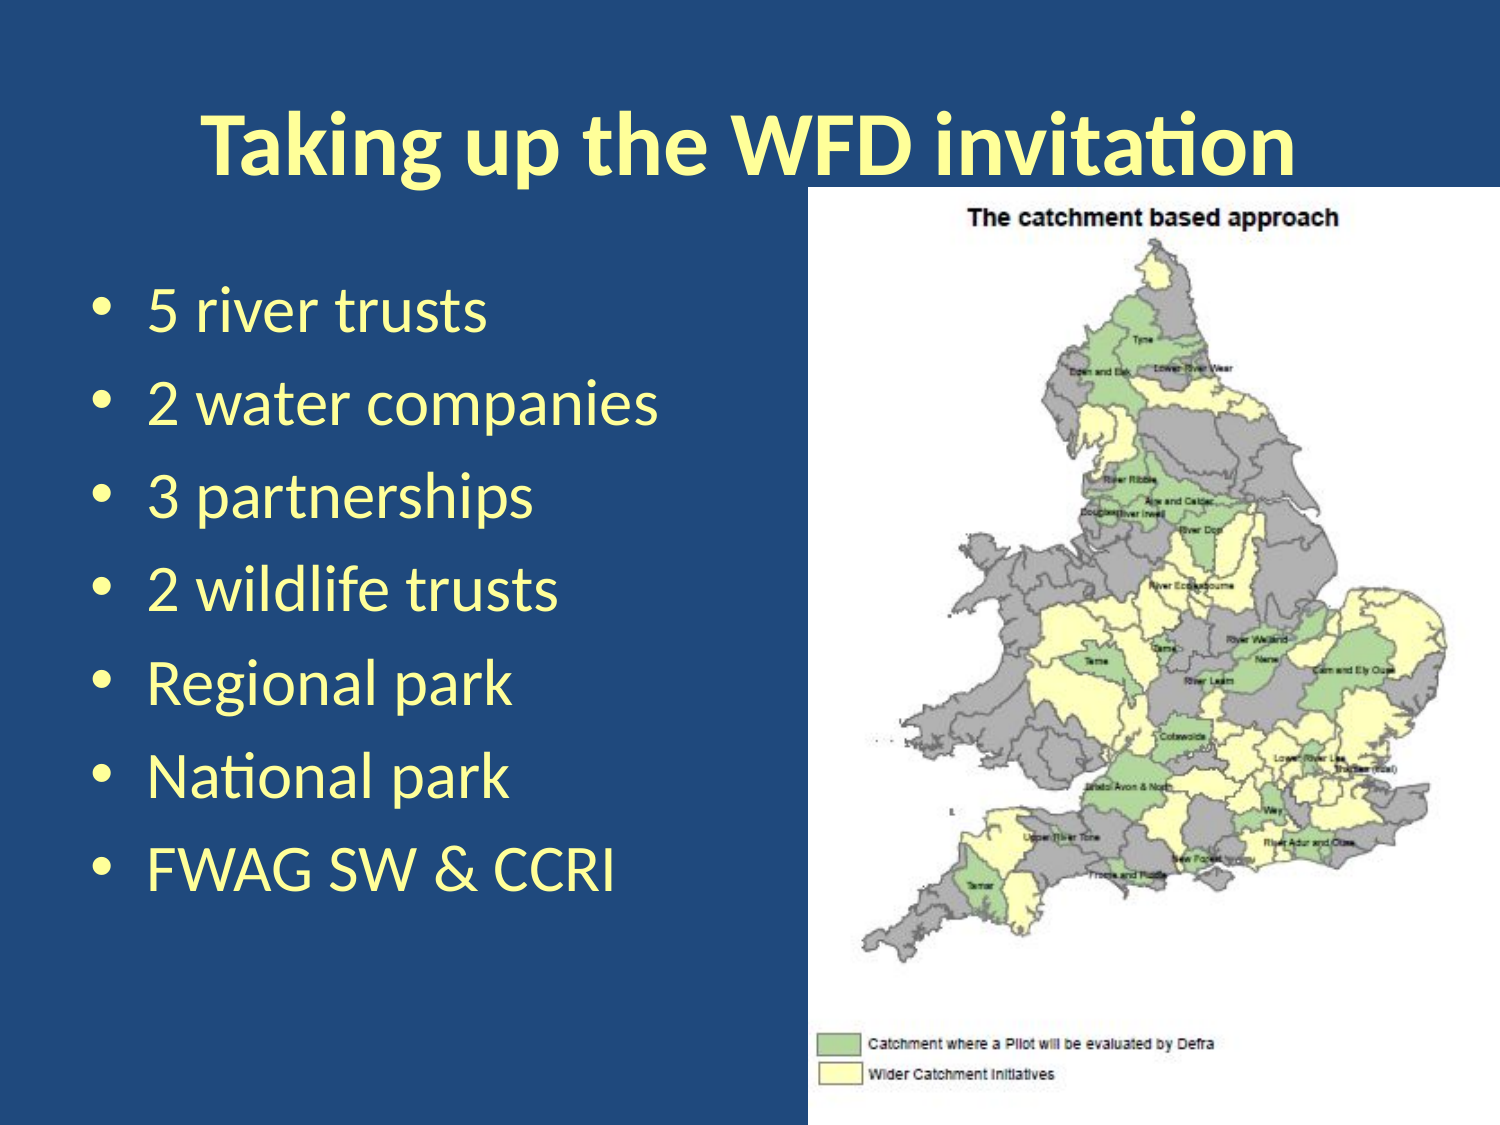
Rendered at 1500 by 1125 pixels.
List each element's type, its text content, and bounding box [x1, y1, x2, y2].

list 5 river trusts 2 water companies 3 partnerships 2 wildlife trusts Regional park National park FWAG SW & CCRI [74, 257, 803, 1006]
picture [808, 187, 1500, 1125]
title Taking up the WFD invitation [74, 44, 1426, 233]
